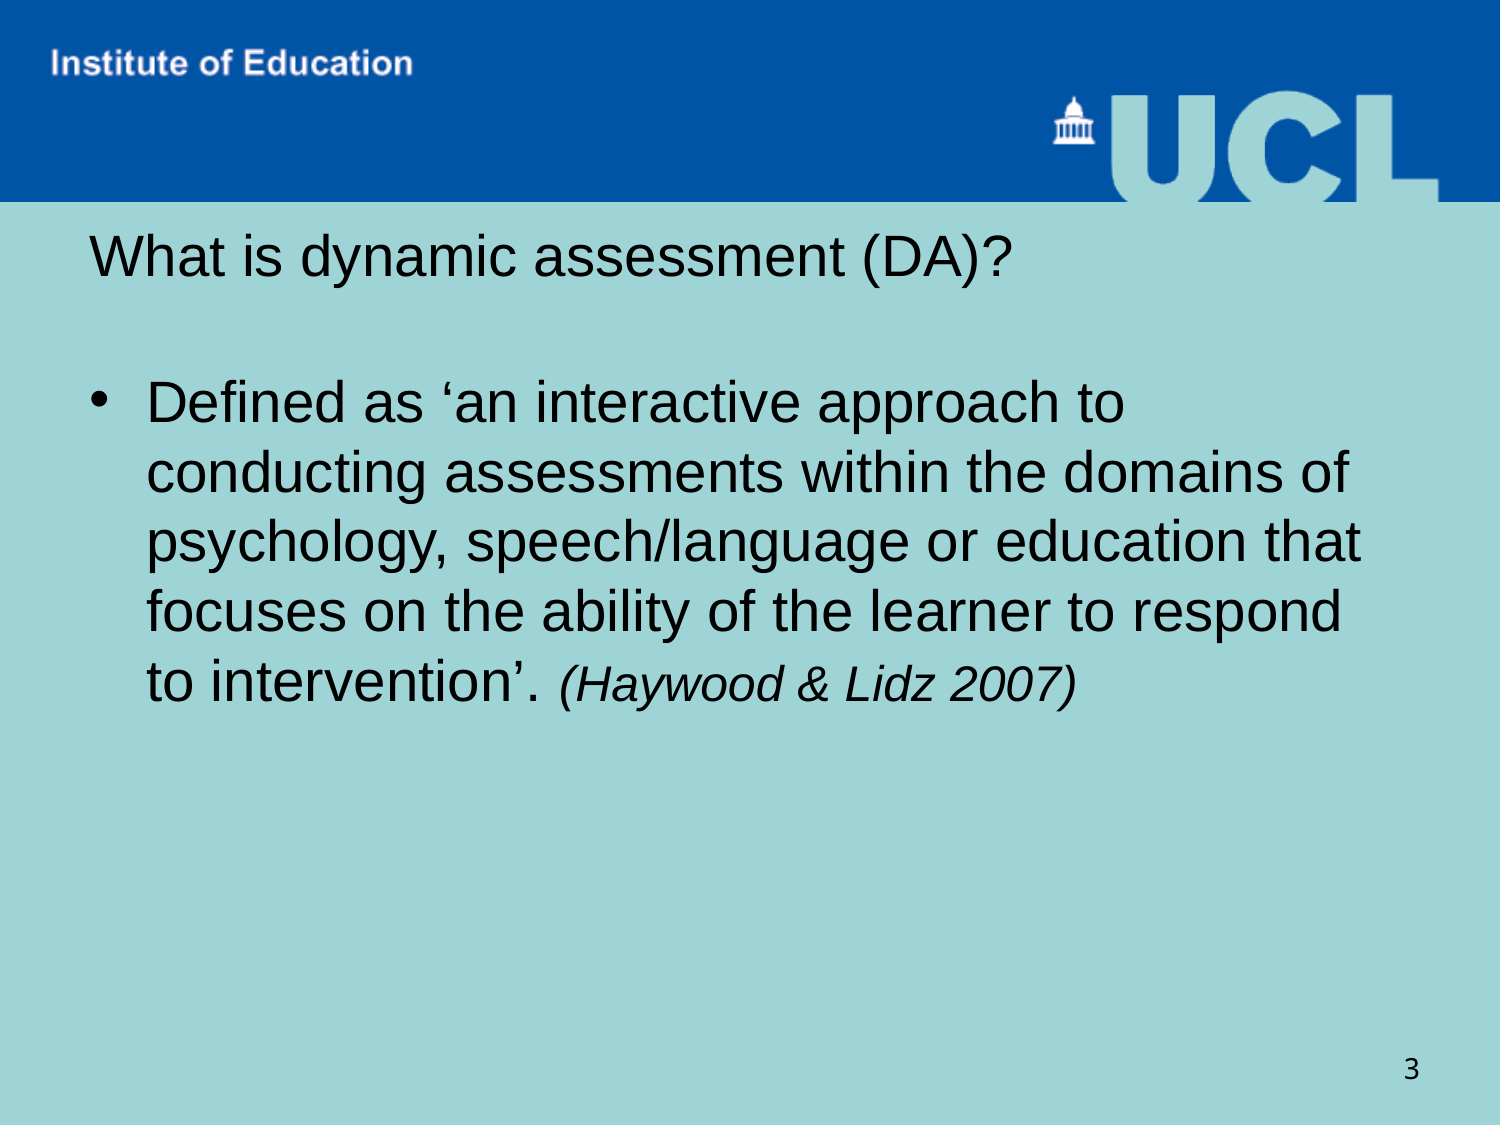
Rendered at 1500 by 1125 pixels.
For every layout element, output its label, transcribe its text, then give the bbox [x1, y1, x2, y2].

picture [0, 0, 1500, 202]
title What is dynamic assessment (DA)? [75, 210, 1425, 305]
list Defined as ‘an interactive approach to conducting assessments within the domains of psychology, speech/language or education that focuses on the ability of the learner to respond to intervention’. (Haywood & Lidz 2007) [75, 356, 1425, 1102]
slide_number 3 [1348, 1042, 1476, 1103]
